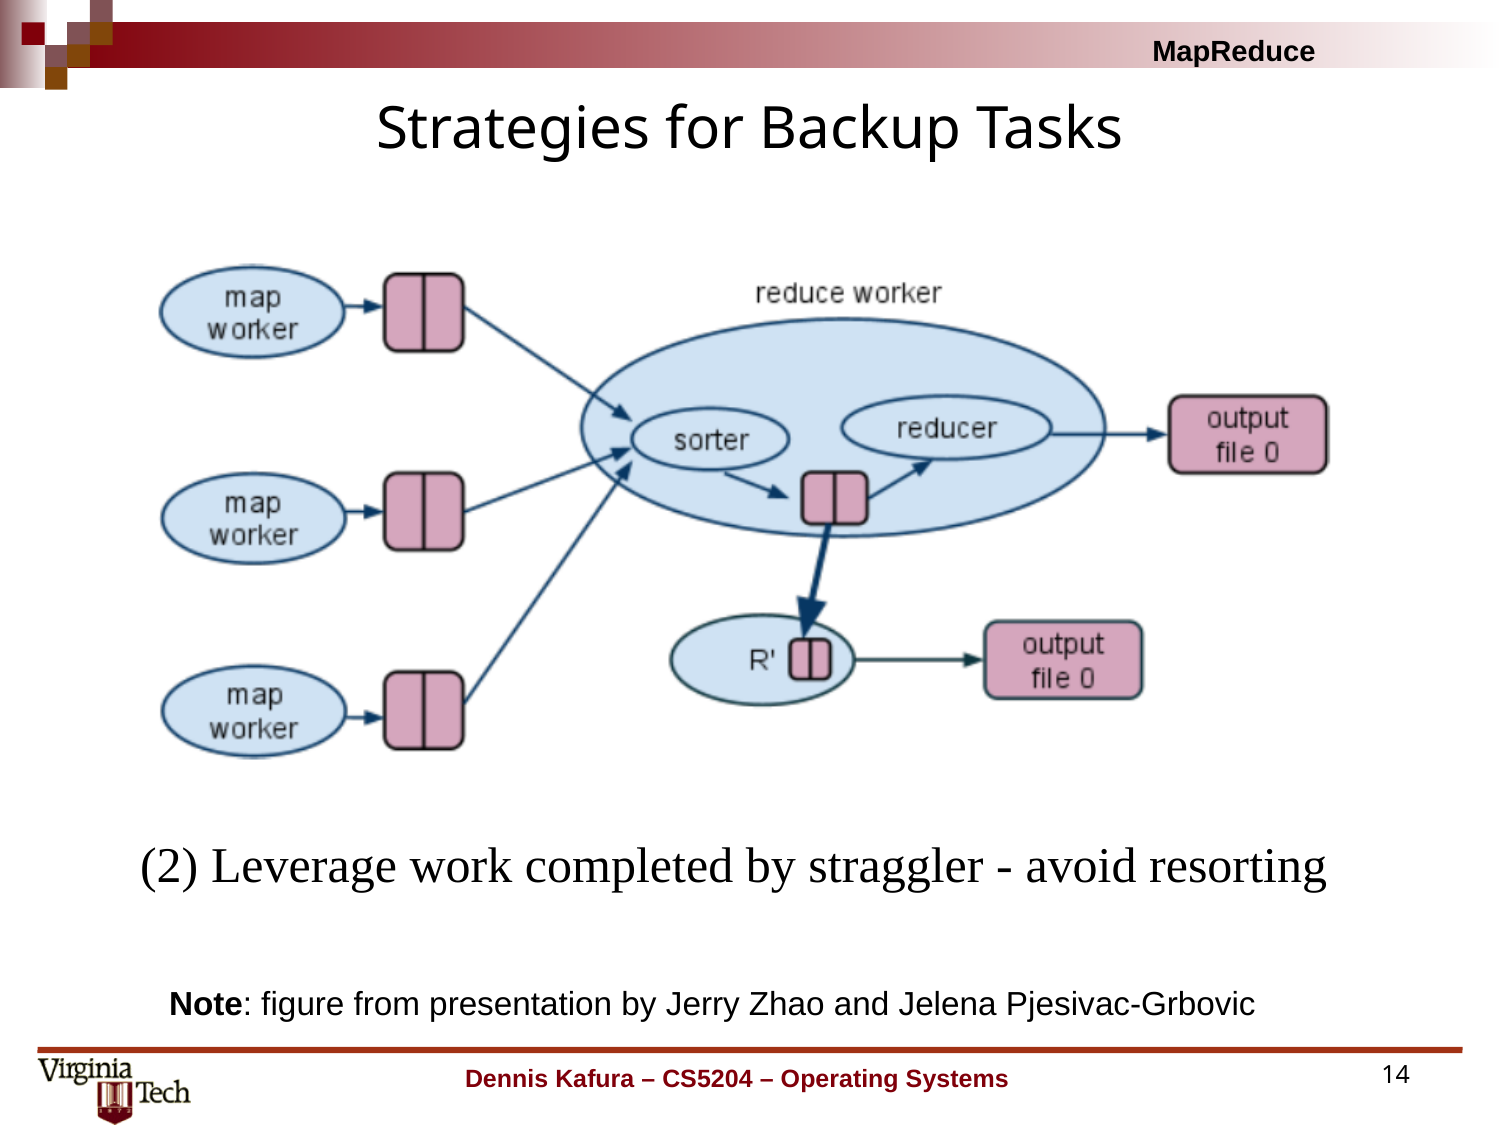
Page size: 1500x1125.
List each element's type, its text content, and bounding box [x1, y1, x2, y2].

text_box Note: figure from presentation by Jerry Zhao and Jelena Pjesivac-Grbovic [154, 974, 1282, 1030]
title Strategies for Backup Tasks [74, 74, 1426, 176]
picture [37, 1058, 191, 1125]
picture [137, 212, 1371, 799]
list (2) Leverage work completed by straggler - avoid resorting [124, 824, 1426, 913]
slide_number 14 [1074, 1024, 1426, 1101]
footer Dennis Kafura – CS5204 – Operating Systems [424, 1030, 1051, 1101]
